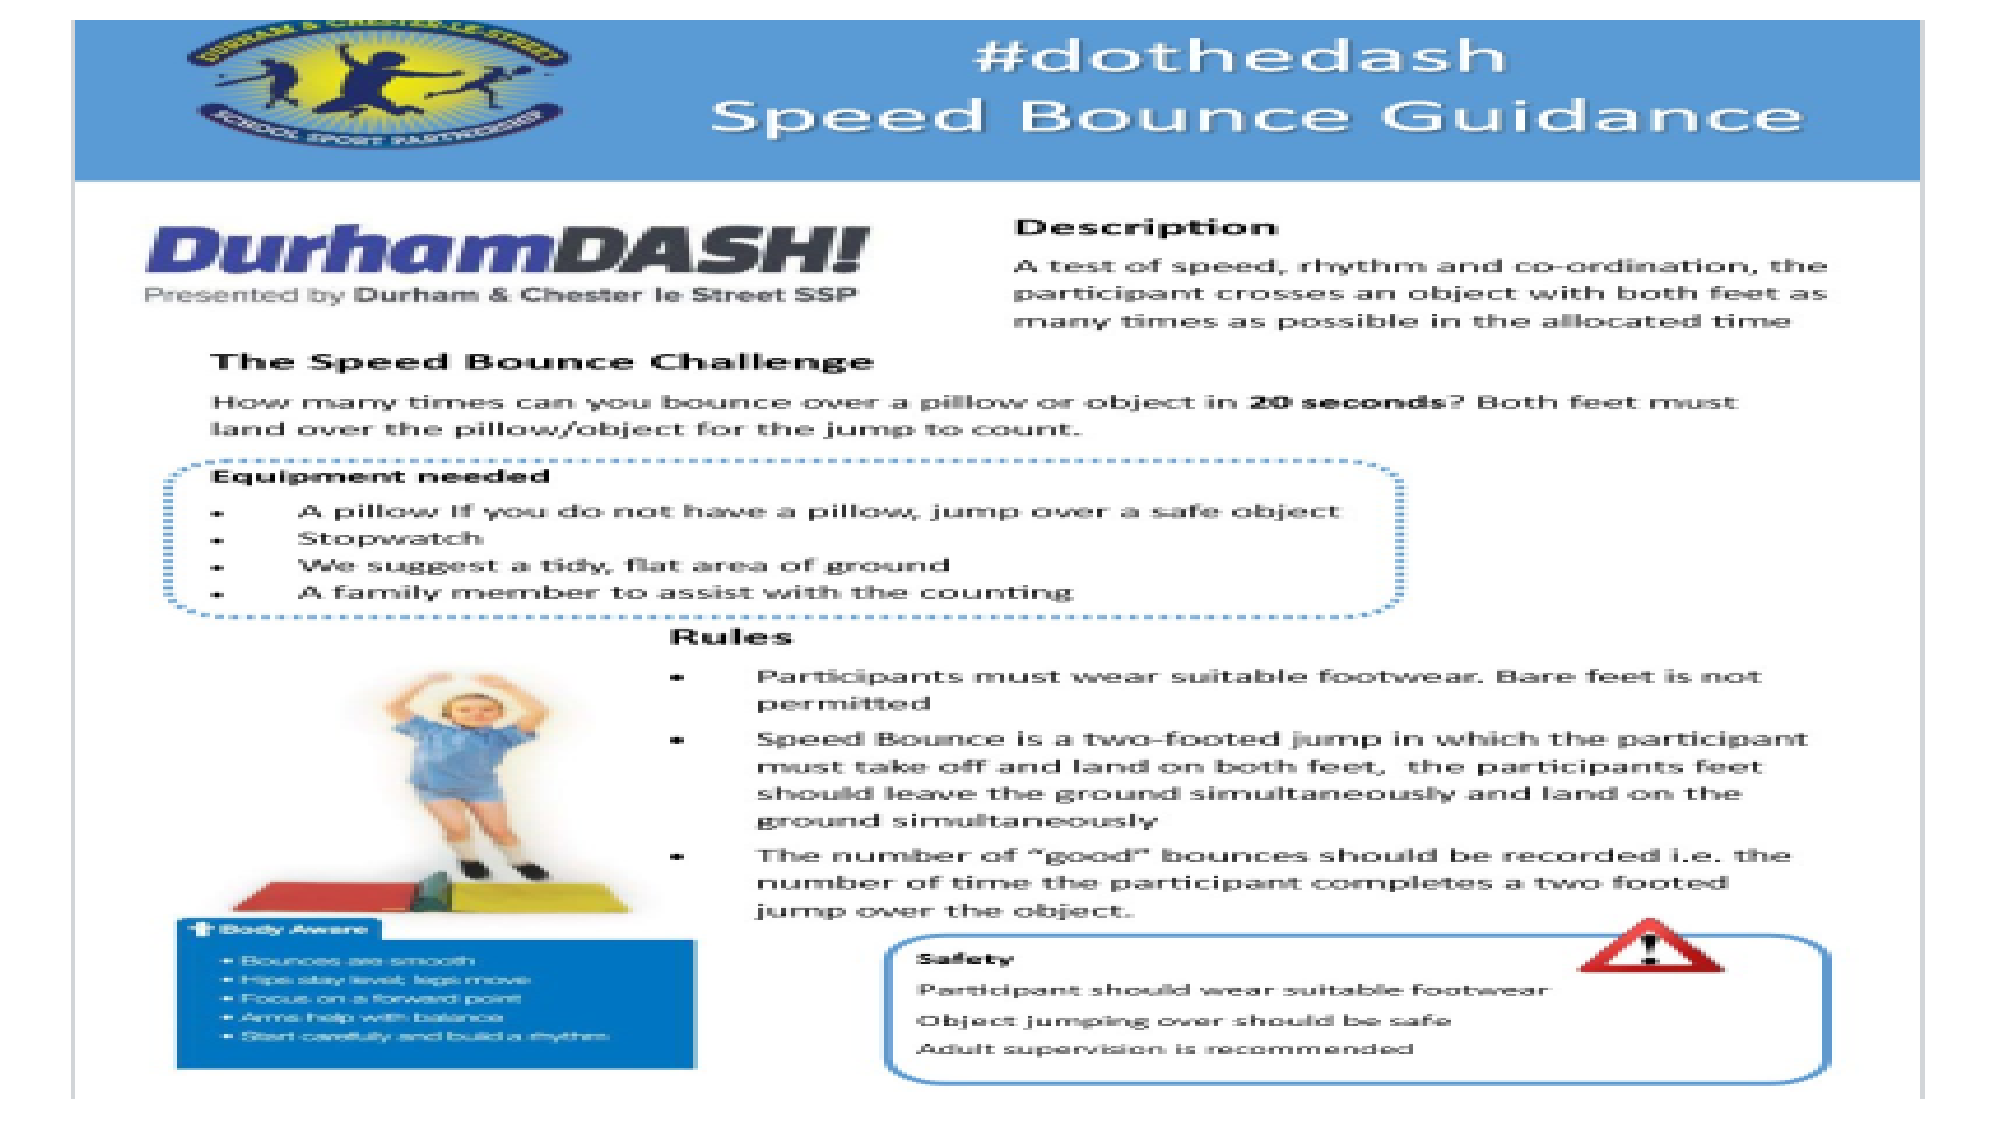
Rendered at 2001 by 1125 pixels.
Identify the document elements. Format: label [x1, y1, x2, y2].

picture [71, 20, 1925, 1099]
